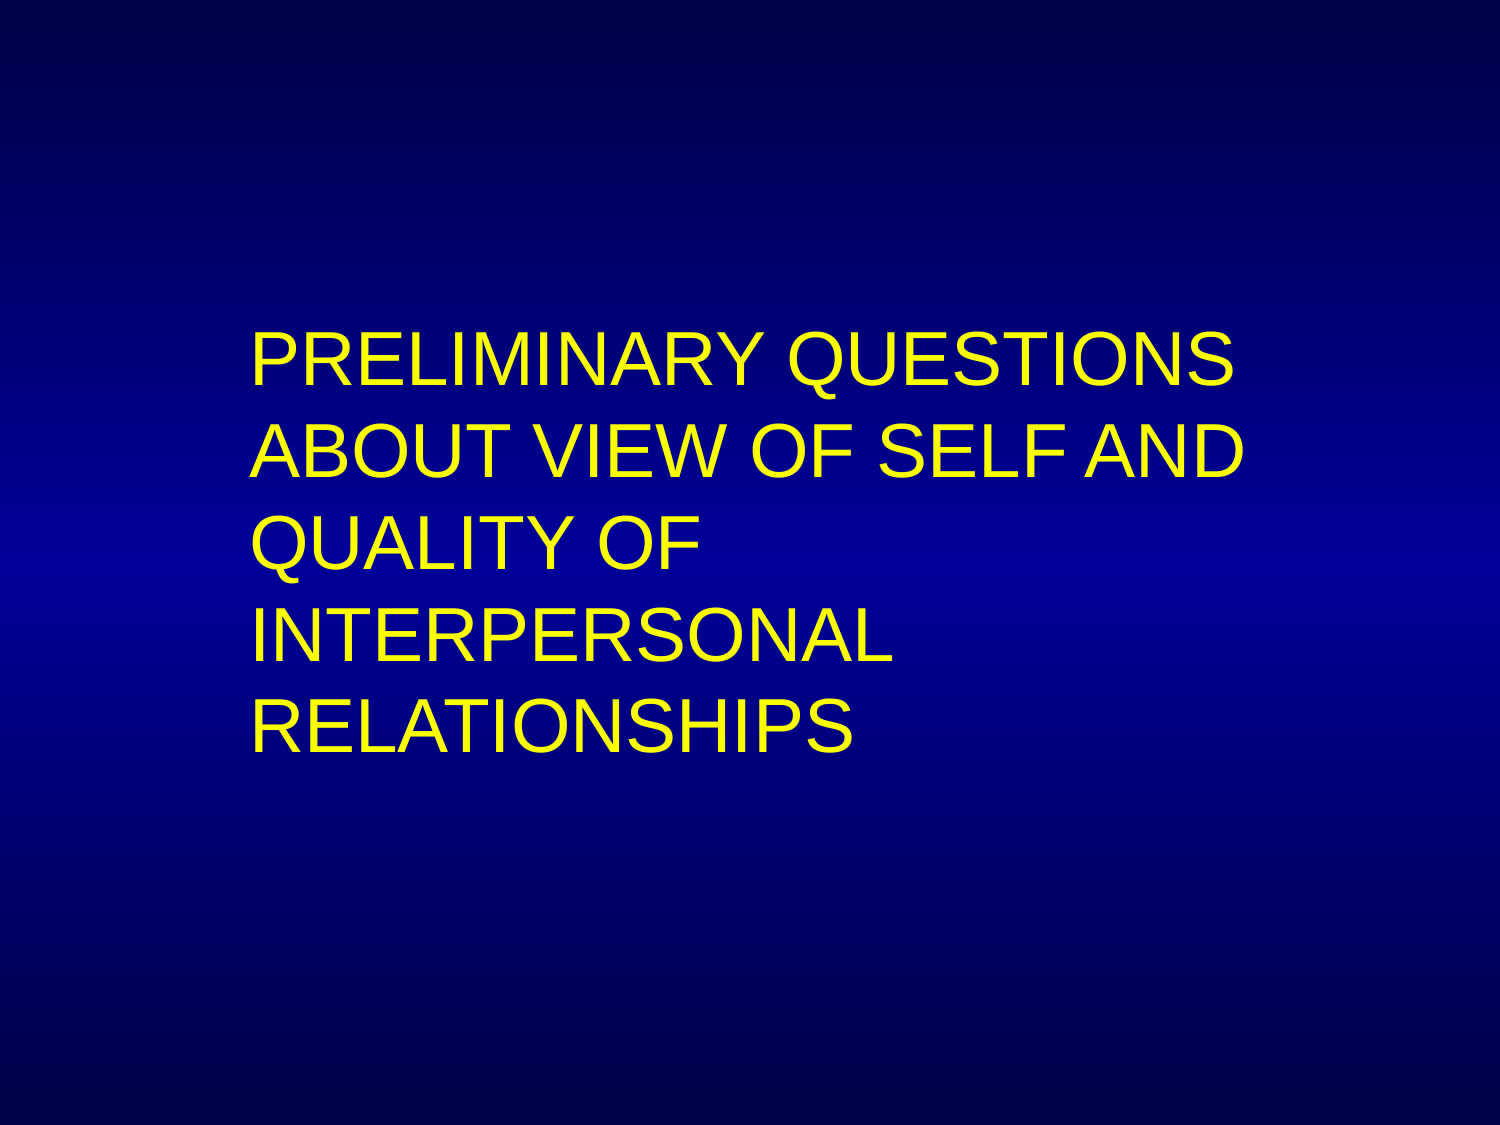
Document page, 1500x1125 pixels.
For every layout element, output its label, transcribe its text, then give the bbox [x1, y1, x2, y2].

list PRELIMINARY QUESTIONS ABOUT VIEW OF SELF AND QUALITY OF INTERPERSONAL RELATIONSHIPS [234, 299, 1299, 778]
